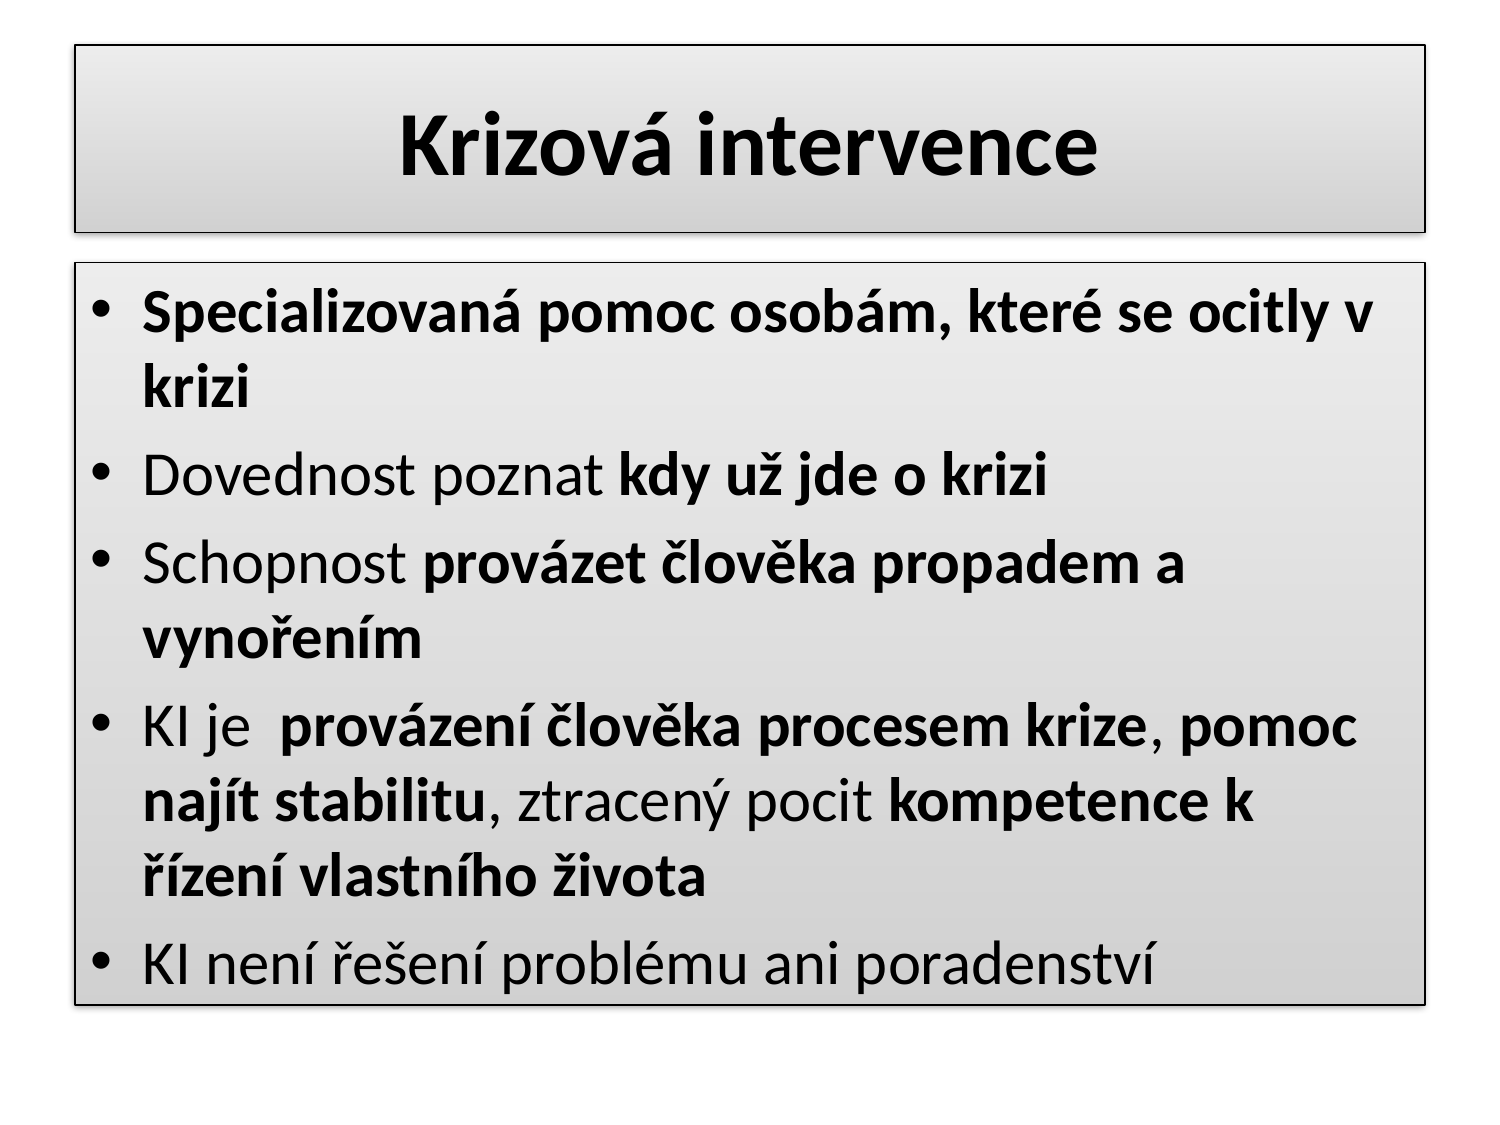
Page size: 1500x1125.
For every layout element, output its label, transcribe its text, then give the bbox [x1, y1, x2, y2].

list Specializovaná pomoc osobám, které se ocitly v krizi Dovednost poznat kdy už jde o krizi Schopnost provázet člověka propadem a vynořením KI je provázení člověka procesem krize, pomoc najít stabilitu, ztracený pocit kompetence k řízení vlastního života KI není řešení problému ani poradenství [74, 262, 1426, 1006]
title Krizová intervence [74, 44, 1426, 233]
